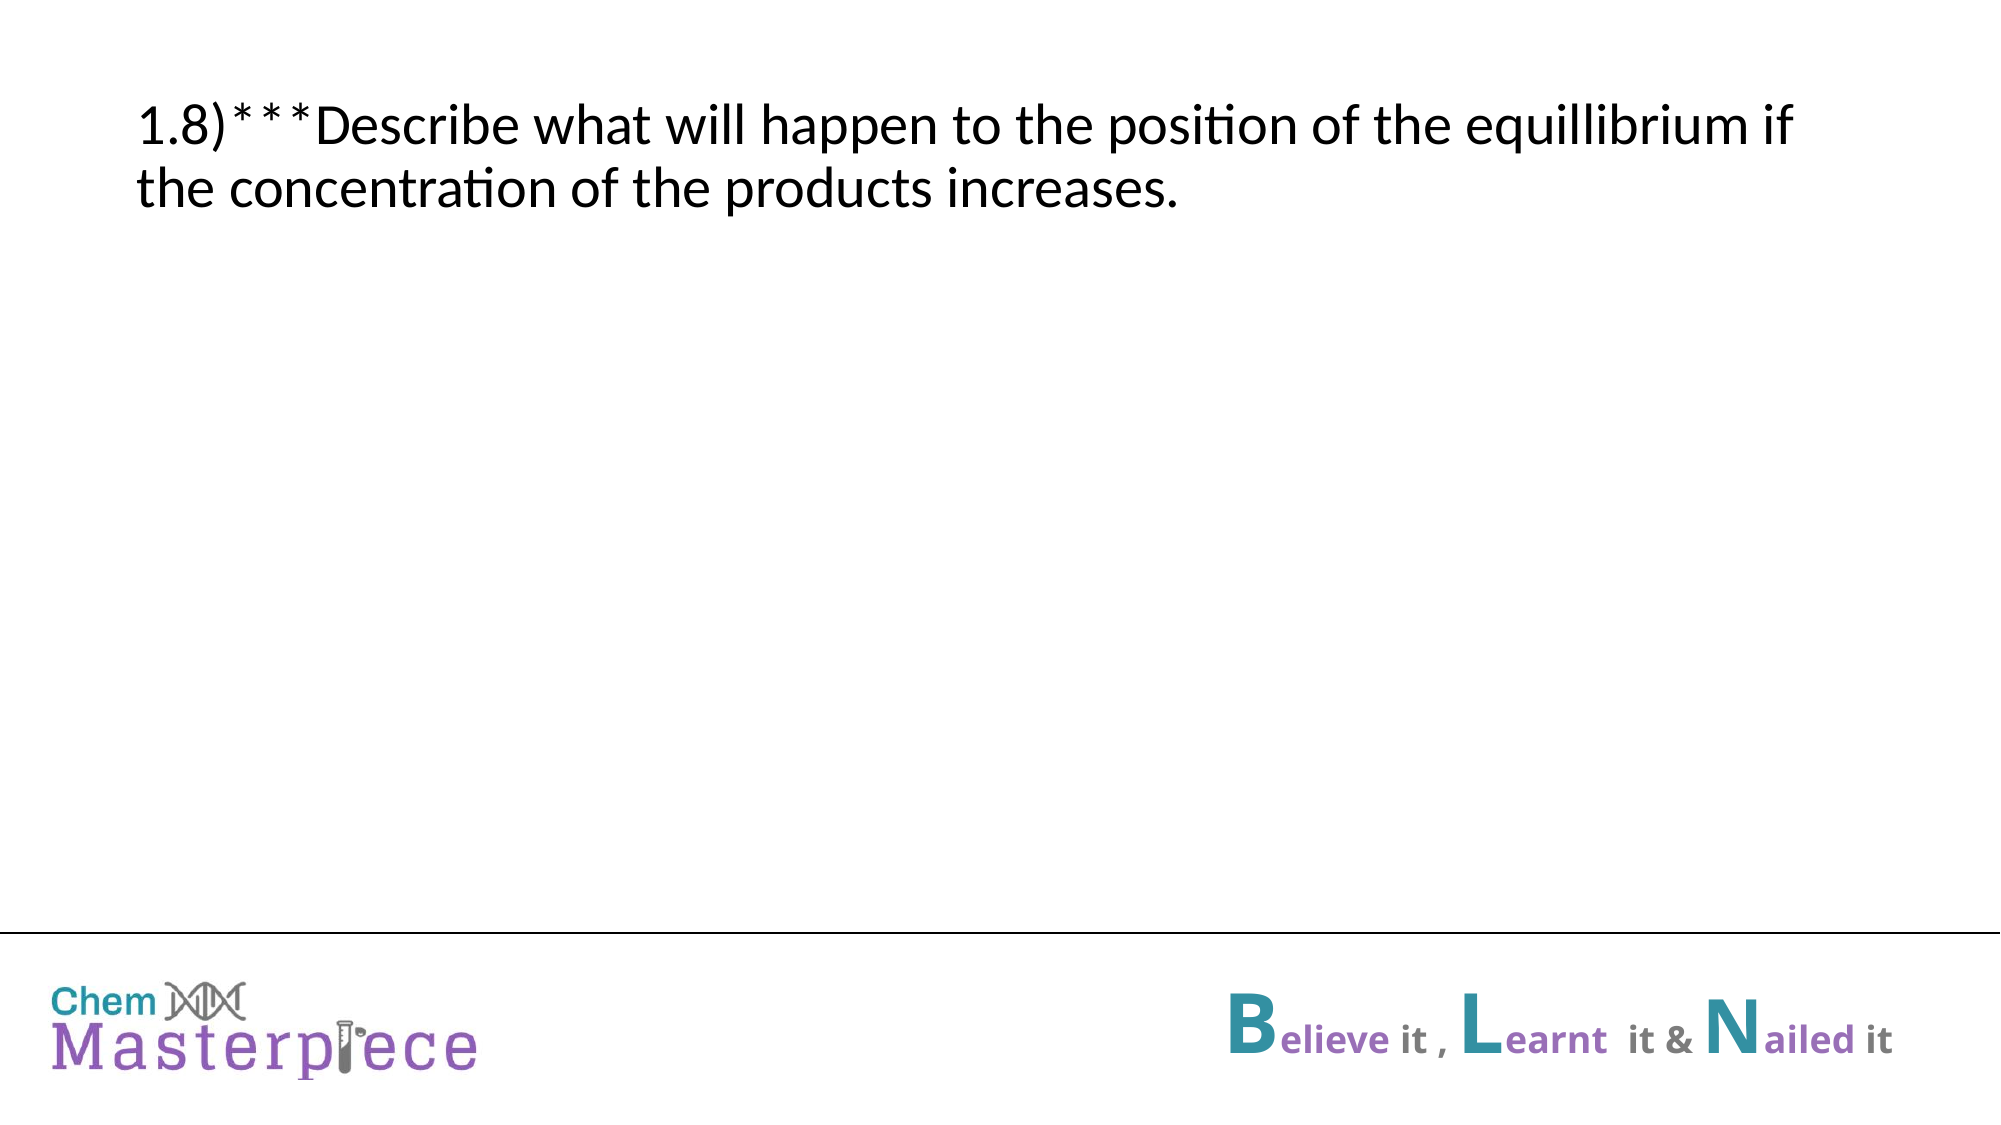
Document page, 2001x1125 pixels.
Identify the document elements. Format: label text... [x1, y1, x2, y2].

picture [20, 957, 499, 1080]
text_box Believe it , Learnt it & Nailed it [1209, 963, 1953, 1078]
list 1.8)***Describe what will happen to the position of the equillibrium if the concentration of the products increases. [121, 86, 1847, 801]
